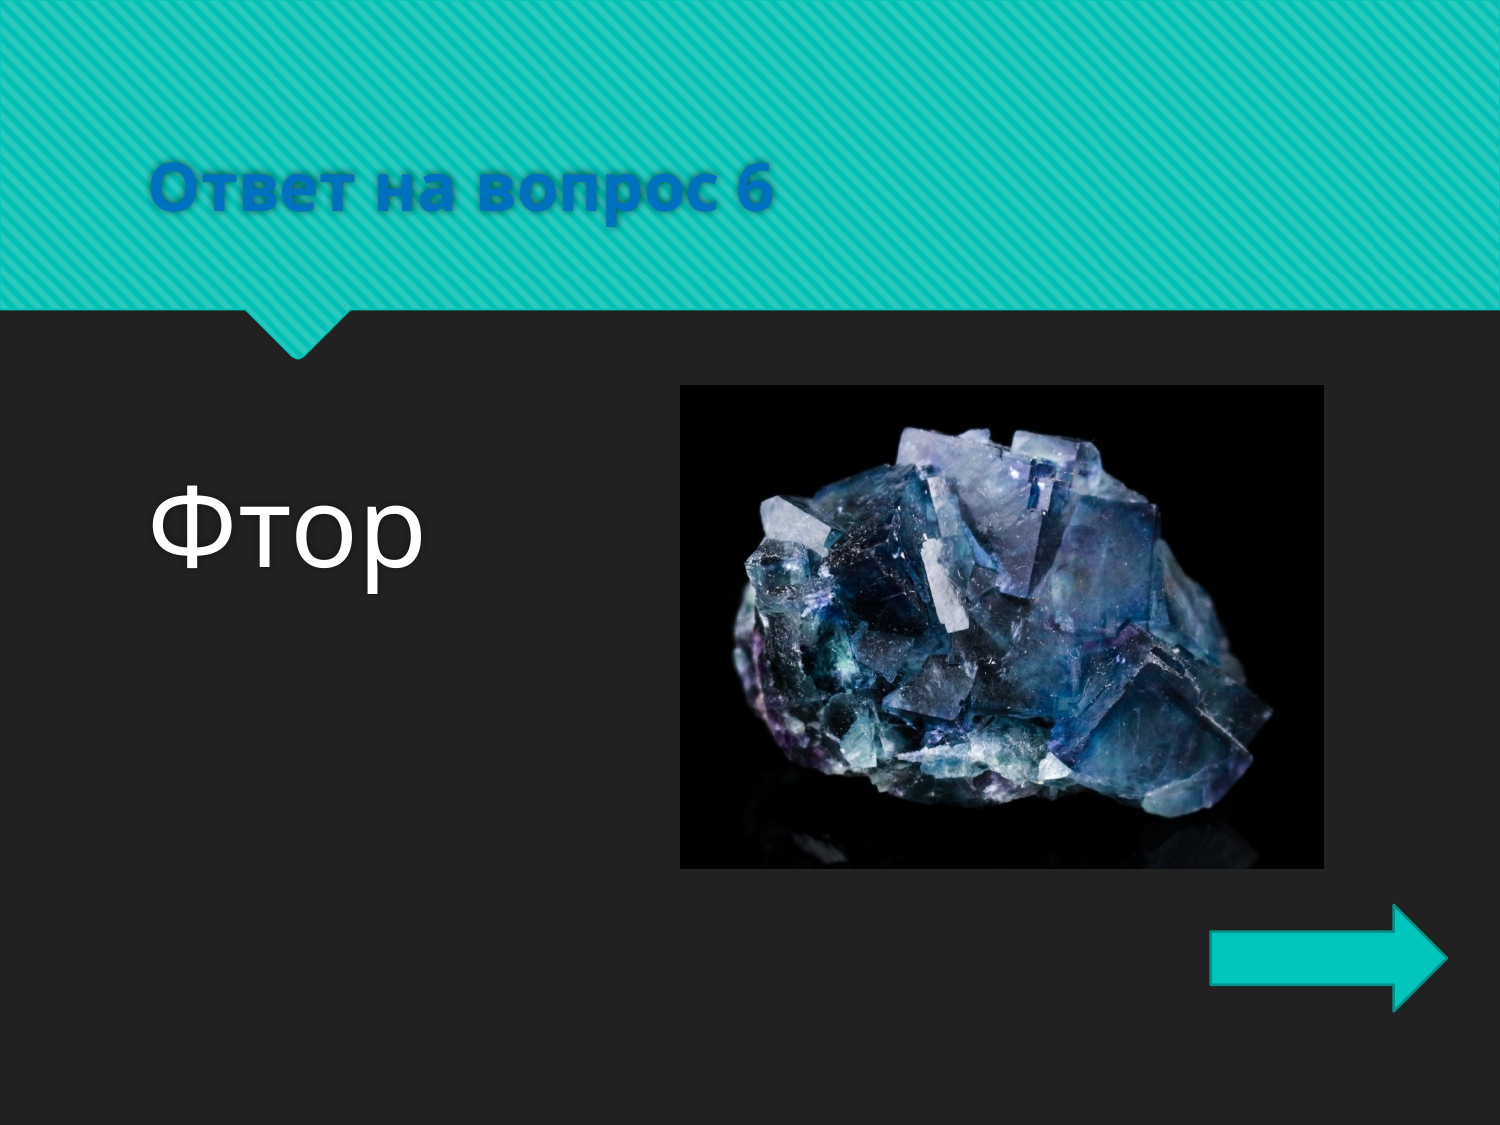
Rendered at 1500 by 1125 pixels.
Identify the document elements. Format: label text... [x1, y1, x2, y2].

text_box [1209, 903, 1448, 1013]
title Ответ на вопрос 6 [132, 73, 1368, 233]
list Фтор [132, 364, 1368, 681]
picture [679, 385, 1325, 869]
